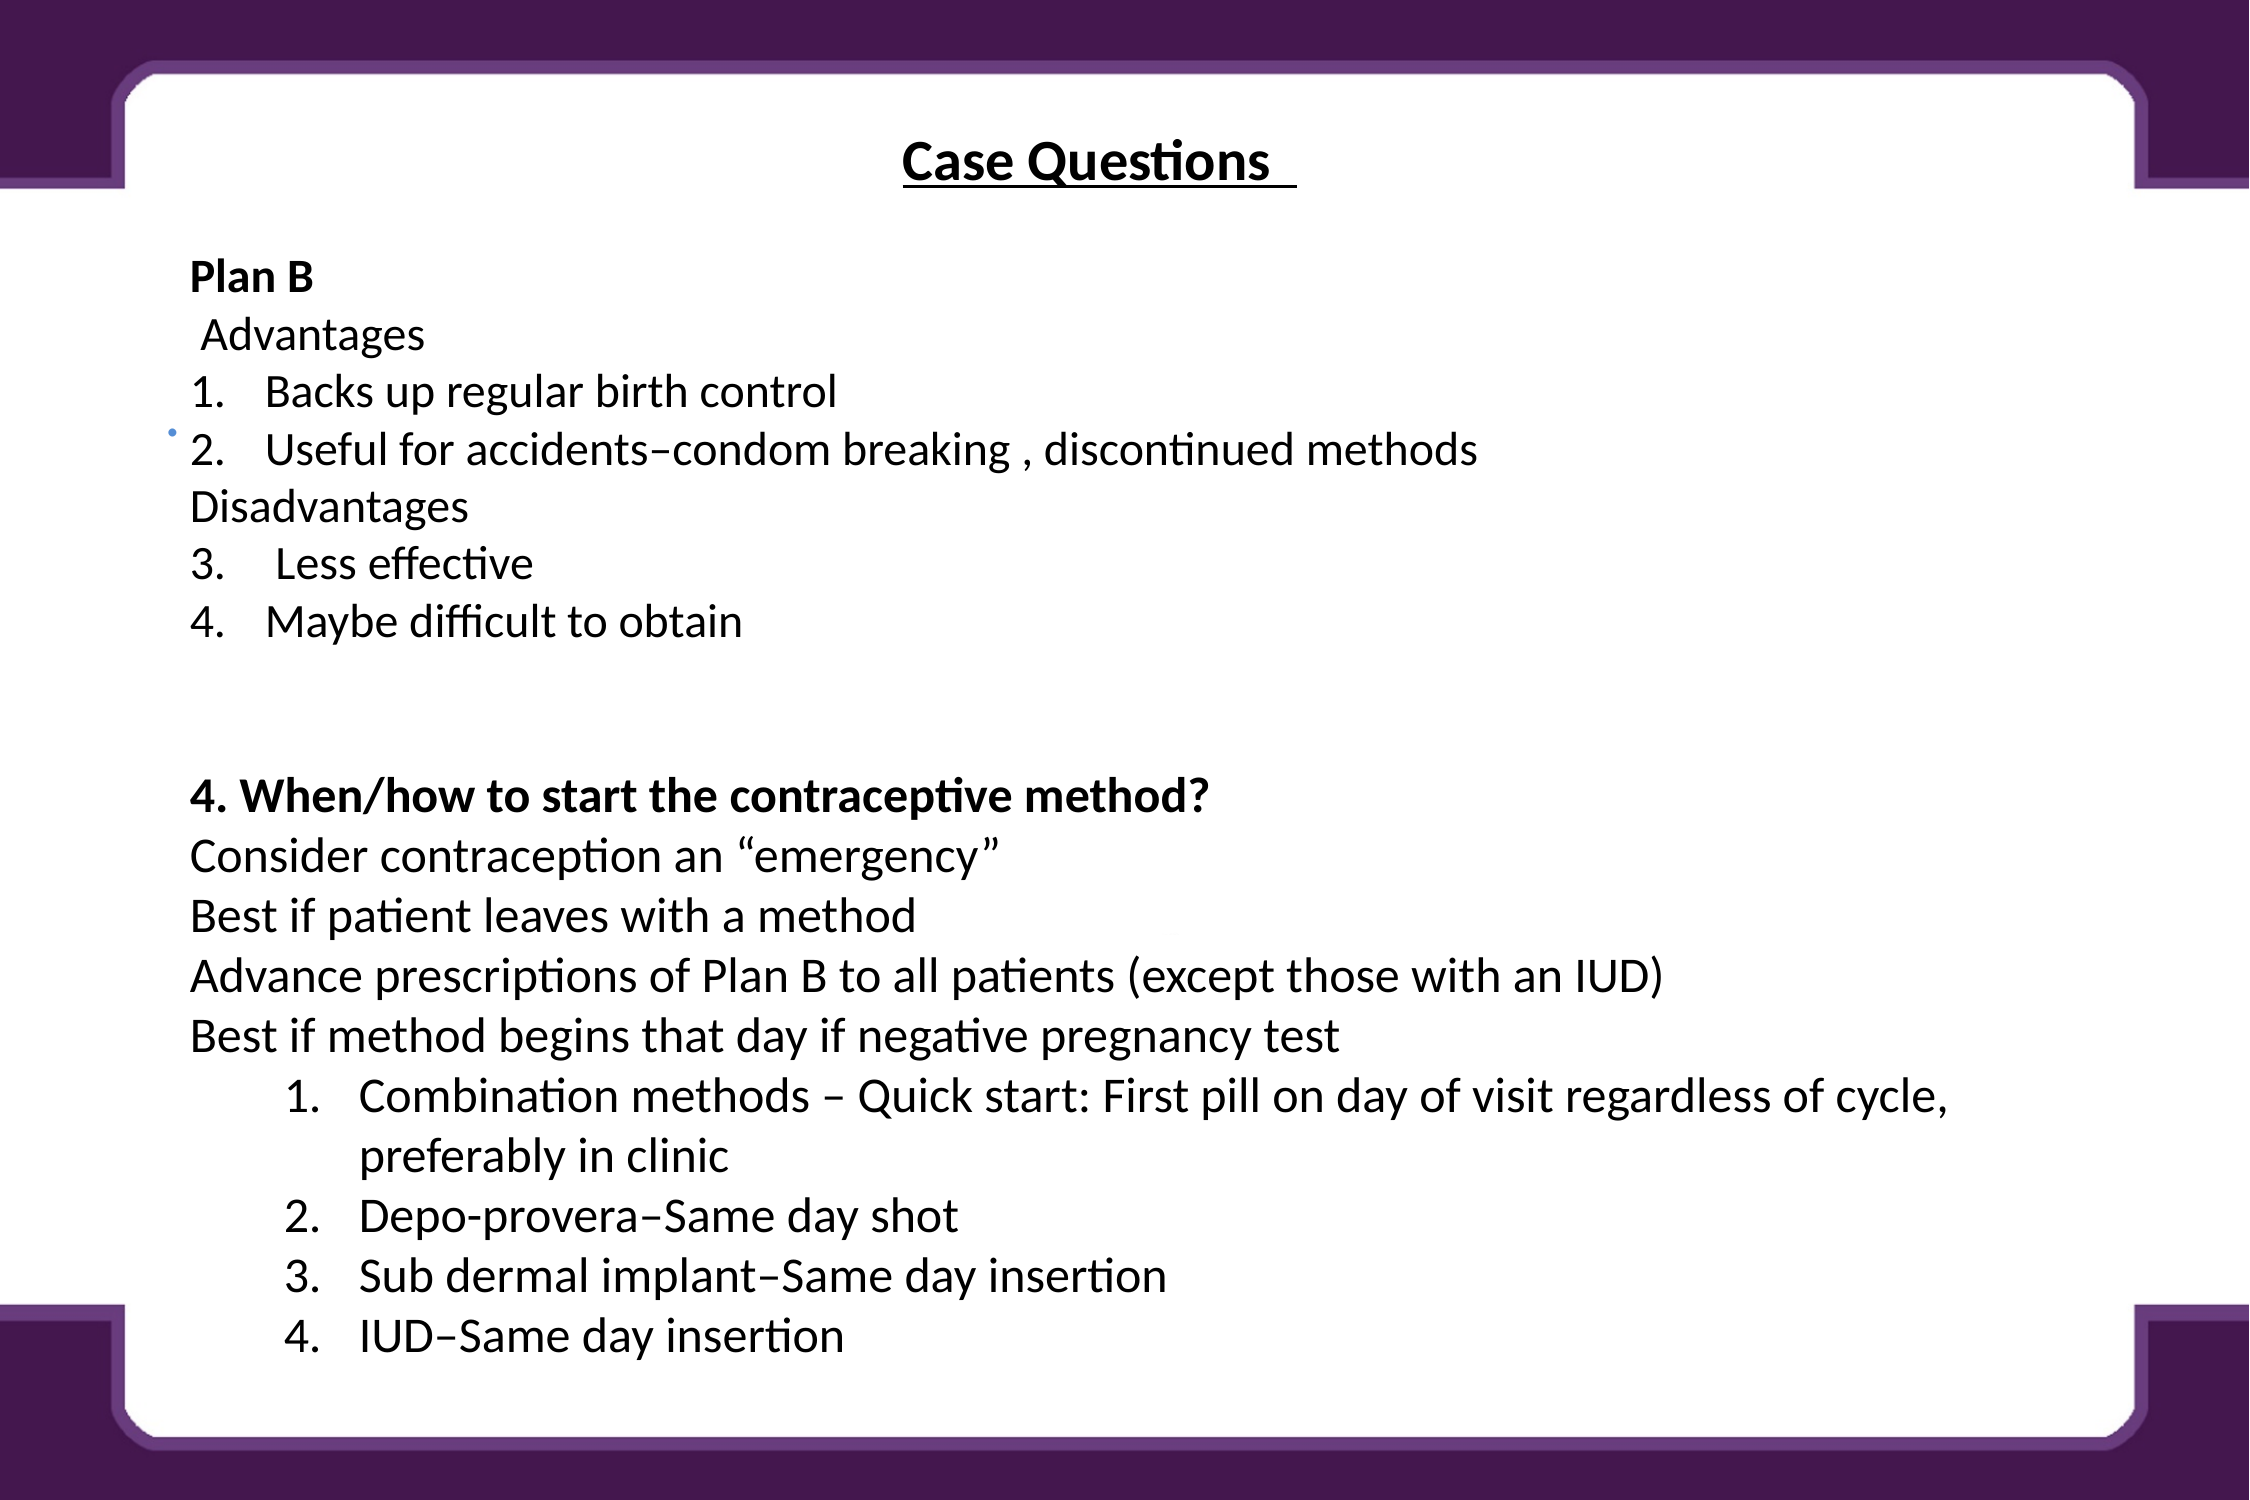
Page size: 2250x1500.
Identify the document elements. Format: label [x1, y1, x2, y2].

list [0, 0, 2249, 1500]
